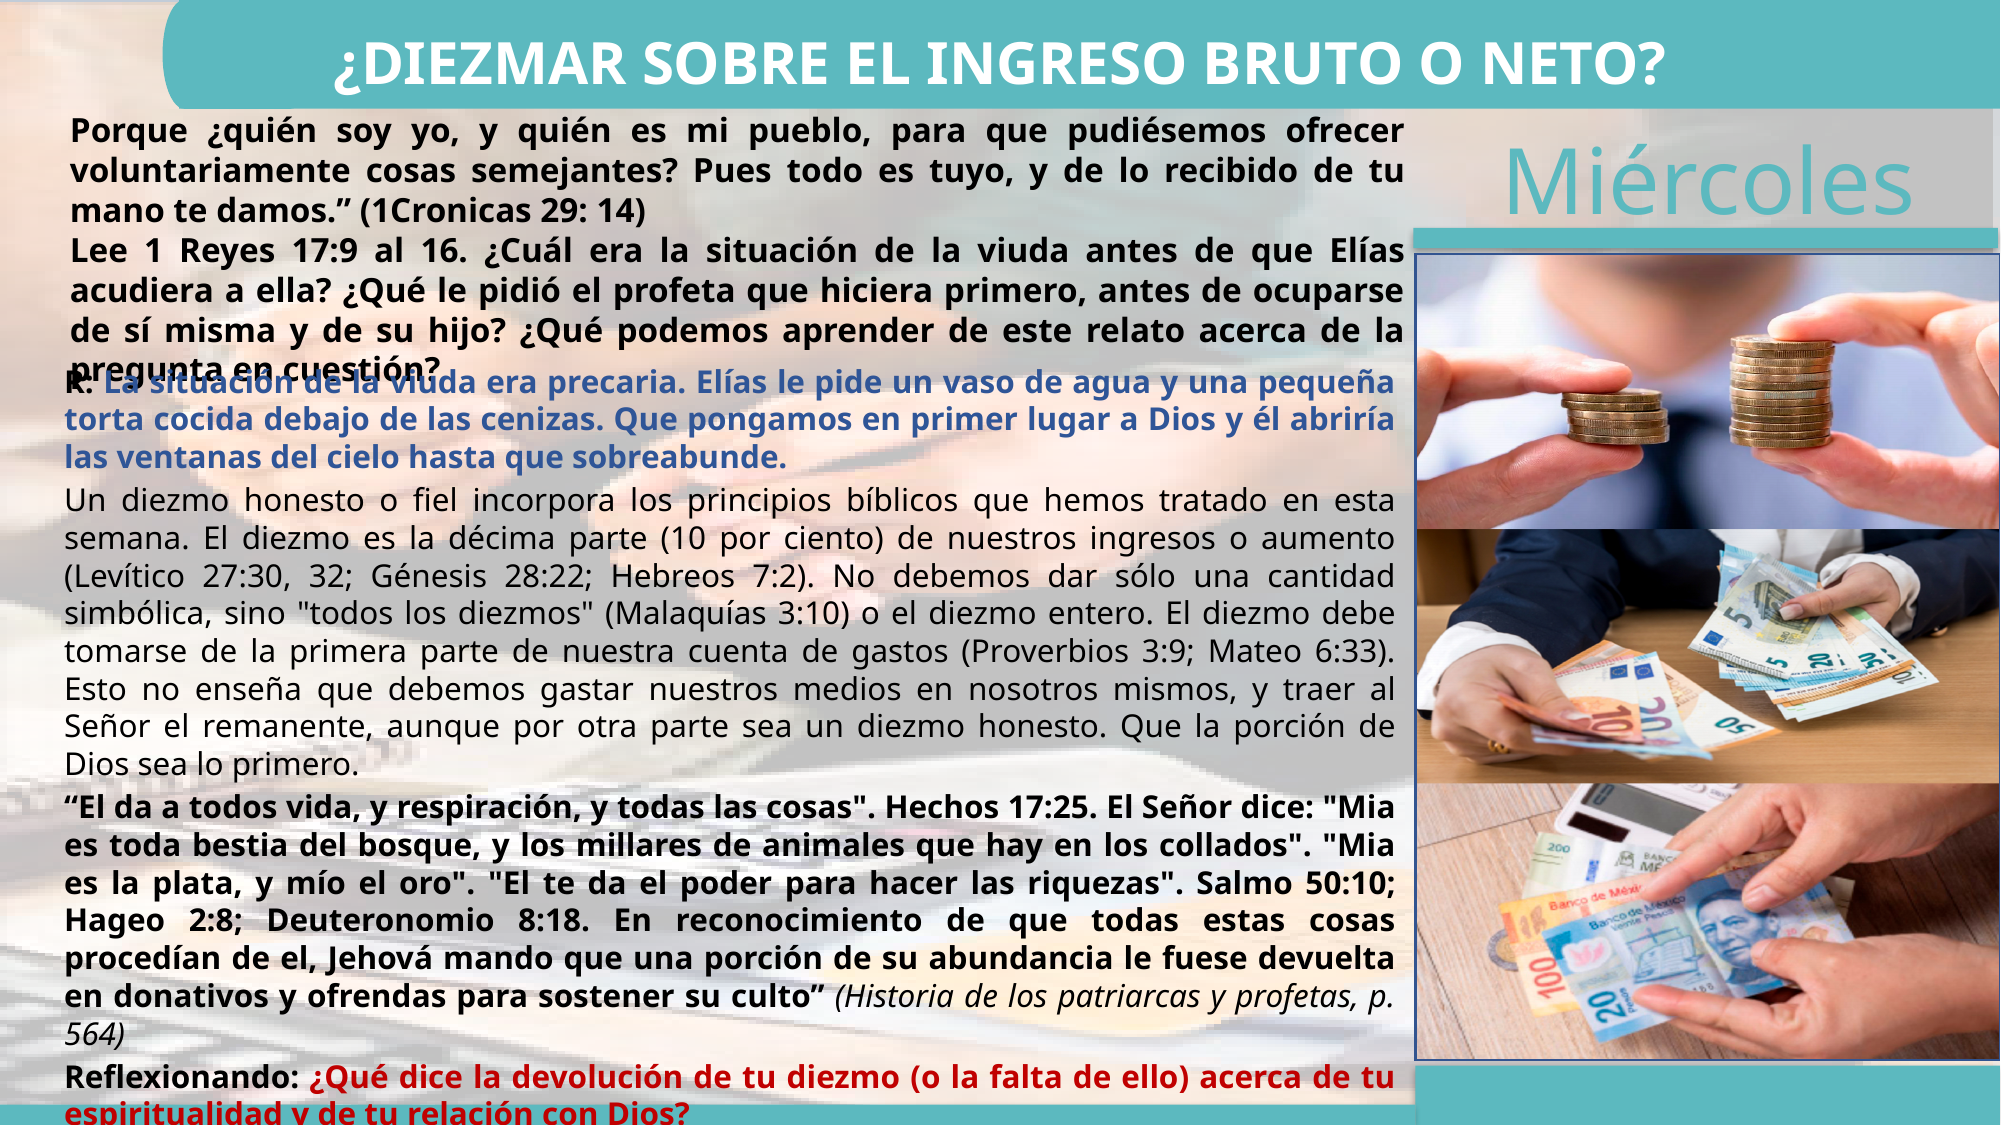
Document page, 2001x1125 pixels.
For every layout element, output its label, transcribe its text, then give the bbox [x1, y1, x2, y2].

text_box ¿DIEZMAR SOBRE EL INGRESO BRUTO O NETO? [0, 19, 2000, 104]
text_box [1414, 253, 2000, 1061]
text_box R: La situación de la viuda era precaria. Elías le pide un vaso de agua y una pequeña torta cocida debajo de las cenizas. Que pongamos en primer lugar a Dios y él abriría las ventanas del cielo hasta que sobreabunde. Un diezmo honesto o fiel incorpora los principios bíblicos que hemos tratado en esta semana. El diezmo es la décima parte (10 por ciento) de nuestros ingresos o aumento (Levítico 27:30, 32; Génesis 28:22; Hebreos 7:2). No debemos dar sólo una cantidad simbólica, sino "todos los diezmos" (Malaquías 3:10) o el diezmo entero. El diezmo debe tomarse de la primera parte de nuestra cuenta de gastos (Proverbios 3:9; Mateo 6:33). Esto no enseña que debemos gastar nuestros medios en nosotros mismos, y traer al Señor el remanente, aunque por otra parte sea un diezmo honesto. Que la porción de Dios sea lo primero. “El da a todos vida, y respiración, y todas las cosas". Hechos 17:25. El Señor dice: "Mia es toda bestia del bosque, y los millares de animales que hay en los collados". "Mia es la plata, y mío el oro". "El te da el poder para hacer las riquezas". Salmo 50:10; Hageo 2:8; Deuteronomio 8:18. En reconocimiento de que todas estas cosas procedían de el, Jehová mando que una porción de su abundancia le fuese devuelta en donativos y ofrendas para sostener su culto” (Historia de los patriarcas y profetas, p. 564) Reflexionando: ¿Qué dice la devolución de tu diezmo (o la falta de ello) acerca de tu espiritualidad y de tu relación con Dios? [49, 354, 1411, 1125]
text_box Porque ¿quién soy yo, y quién es mi pueblo, para que pudiésemos ofrecer voluntariamente cosas semejantes? Pues todo es tuyo, y de lo recibido de tu mano te damos.” (1Cronicas 29: 14) Lee 1 Reyes 17:9 al 16. ¿Cuál era la situación de la viuda antes de que Elías acudiera a ella? ¿Qué le pidió el profeta que hiciera primero, antes de ocuparse de sí misma y de su hijo? ¿Qué podemos aprender de este relato acerca de la pregunta en cuestión? [55, 101, 1422, 396]
